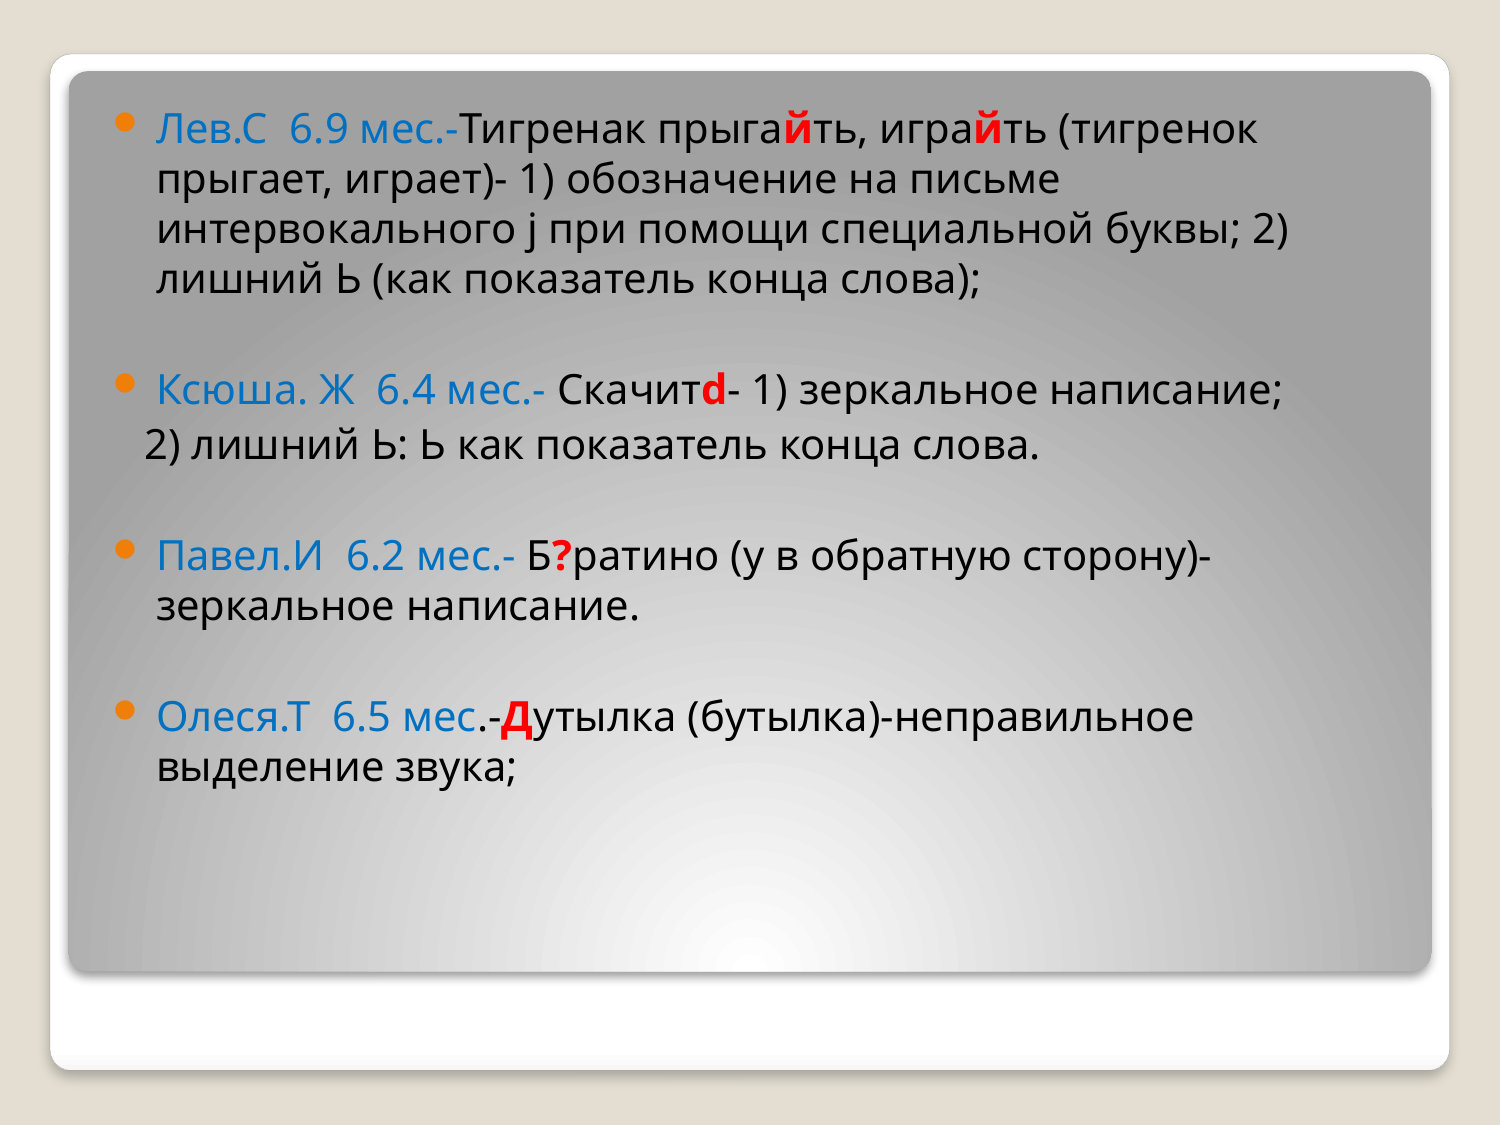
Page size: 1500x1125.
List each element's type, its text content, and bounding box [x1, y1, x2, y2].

list Лев.С 6.9 мес.-Тигренак прыгайть, играйть (тигренок прыгает, играет)- 1) обозначение на письме интервокального j при помощи специальной буквы; 2) лишний Ь (как показатель конца слова); Ксюша. Ж 6.4 мес.- Скачитd- 1) зеркальное написание; 2) лишний Ь: Ь как показатель конца слова. Павел.И 6.2 мес.- Б?ратино (у в обратную сторону)- зеркальное написание. Олеся.Т 6.5 мес.-Дутылка (бутылка)-неправильное выделение звука; [82, 86, 1425, 1059]
